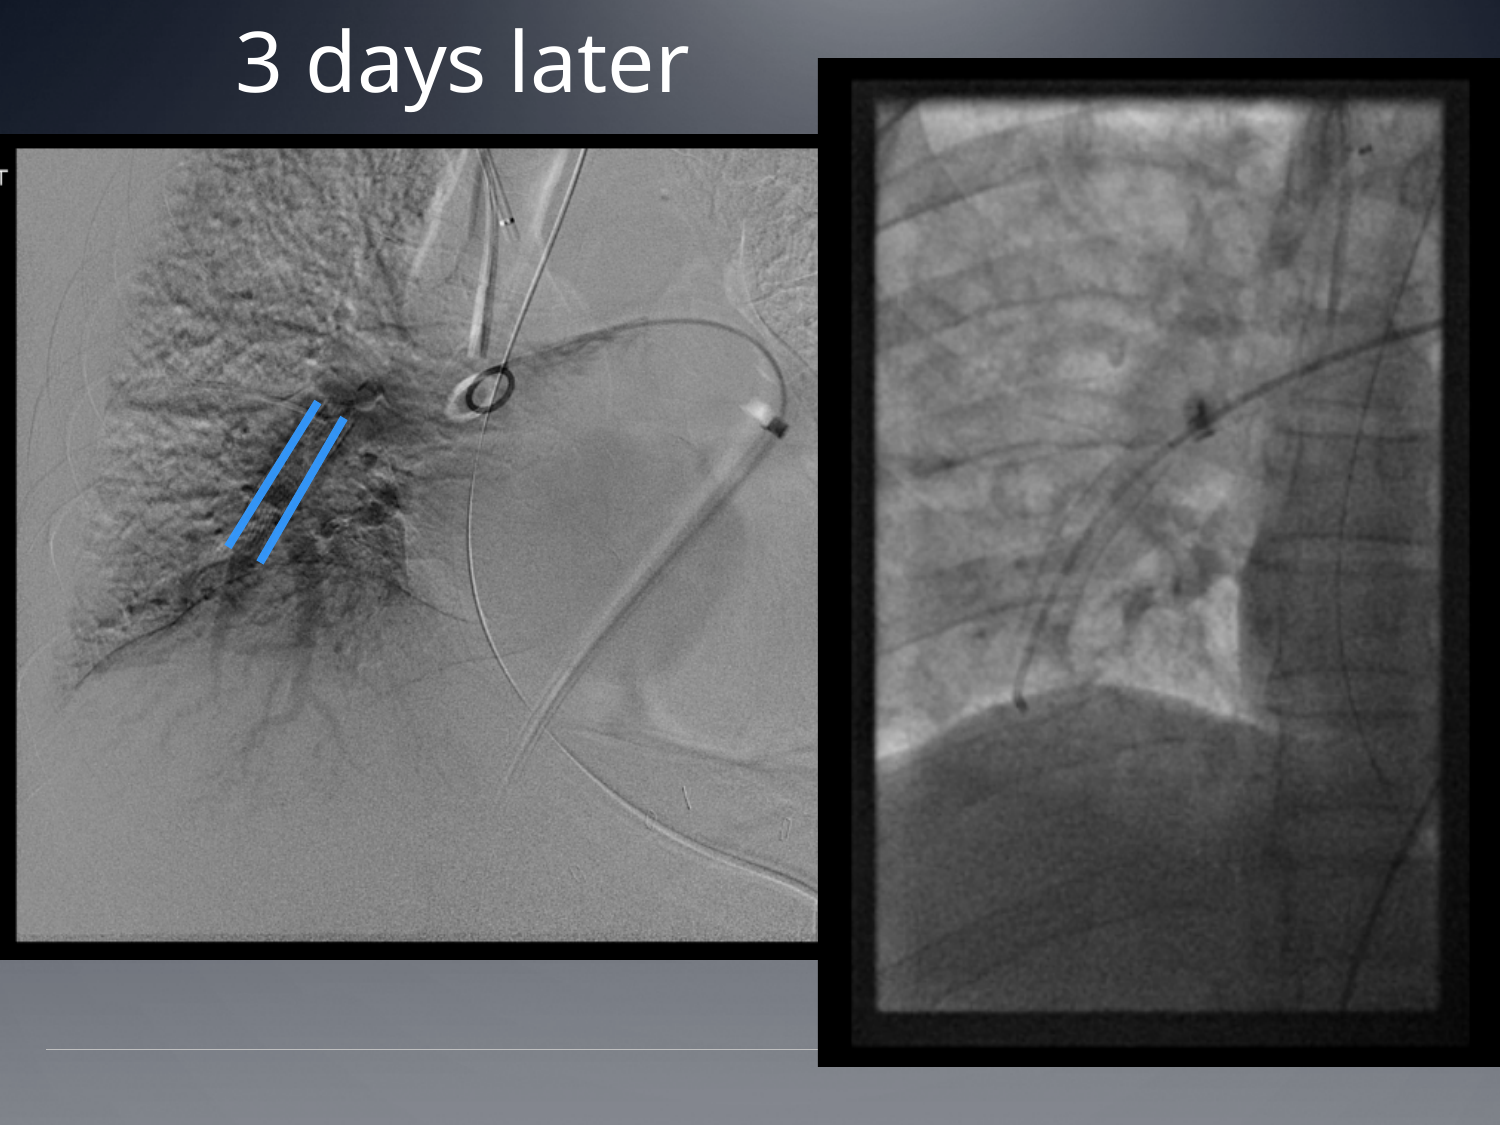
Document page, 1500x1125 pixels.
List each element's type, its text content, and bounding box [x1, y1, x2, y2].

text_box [225, 399, 320, 549]
picture [0, 56, 1500, 1069]
title 3 days later [0, 0, 1108, 117]
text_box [257, 415, 346, 565]
